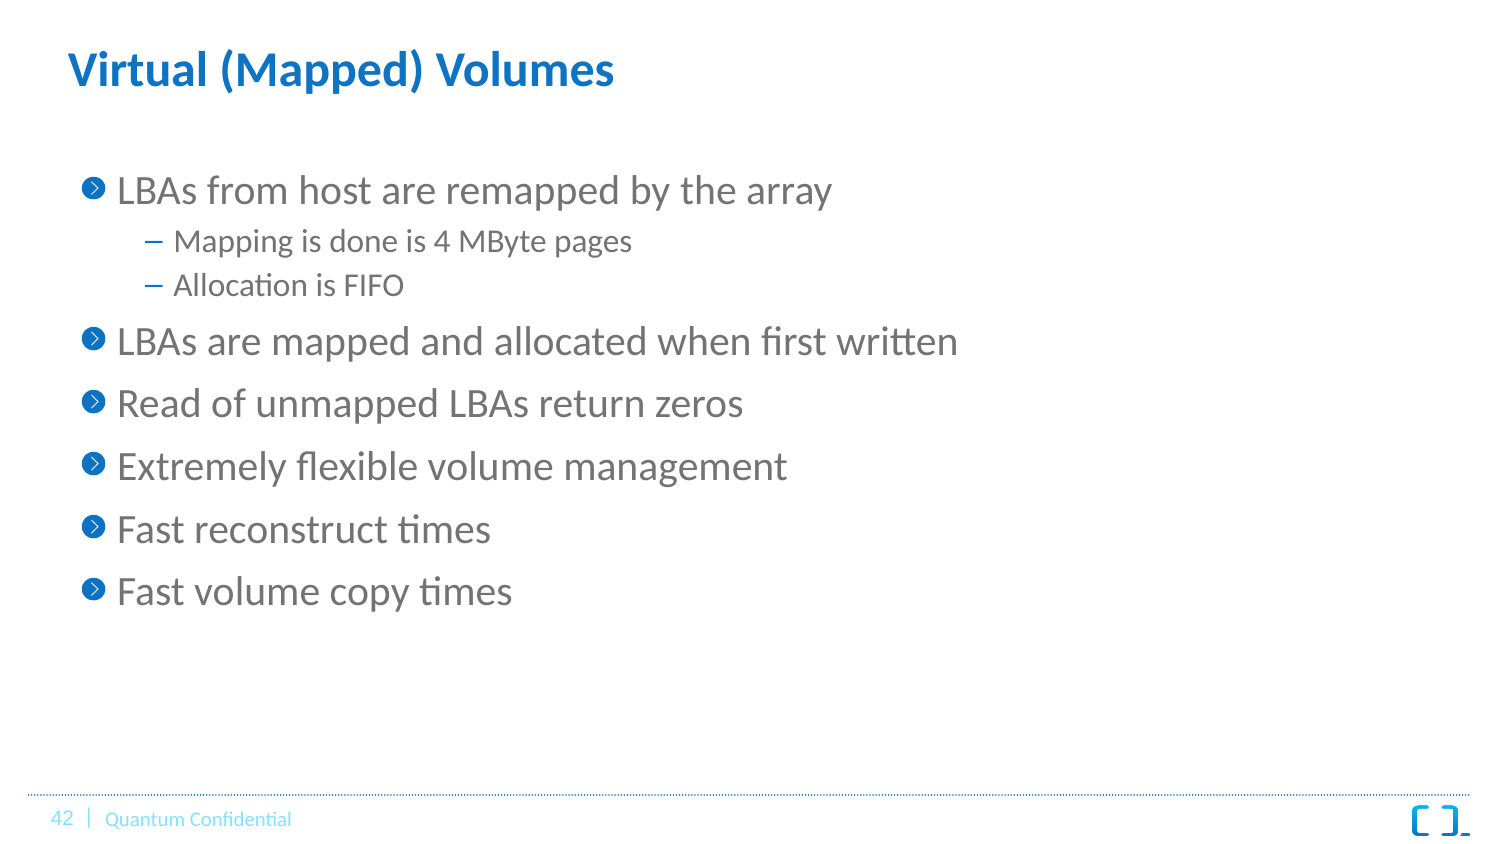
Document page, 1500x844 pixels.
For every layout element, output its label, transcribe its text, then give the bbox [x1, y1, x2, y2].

picture [79, 575, 108, 603]
picture [79, 512, 108, 541]
picture [79, 174, 108, 202]
title Virtual (Mapped) Volumes [52, 31, 1413, 111]
picture [79, 324, 108, 353]
picture [79, 449, 108, 478]
picture [79, 387, 108, 416]
list LBAs from host are remapped by the array Mapping is done is 4 MByte pages Allocation is FIFO LBAs are mapped and allocated when first written Read of unmapped LBAs return zeros Extremely flexible volume management Fast reconstruct times Fast volume copy times [64, 155, 1413, 743]
picture [1412, 805, 1470, 836]
